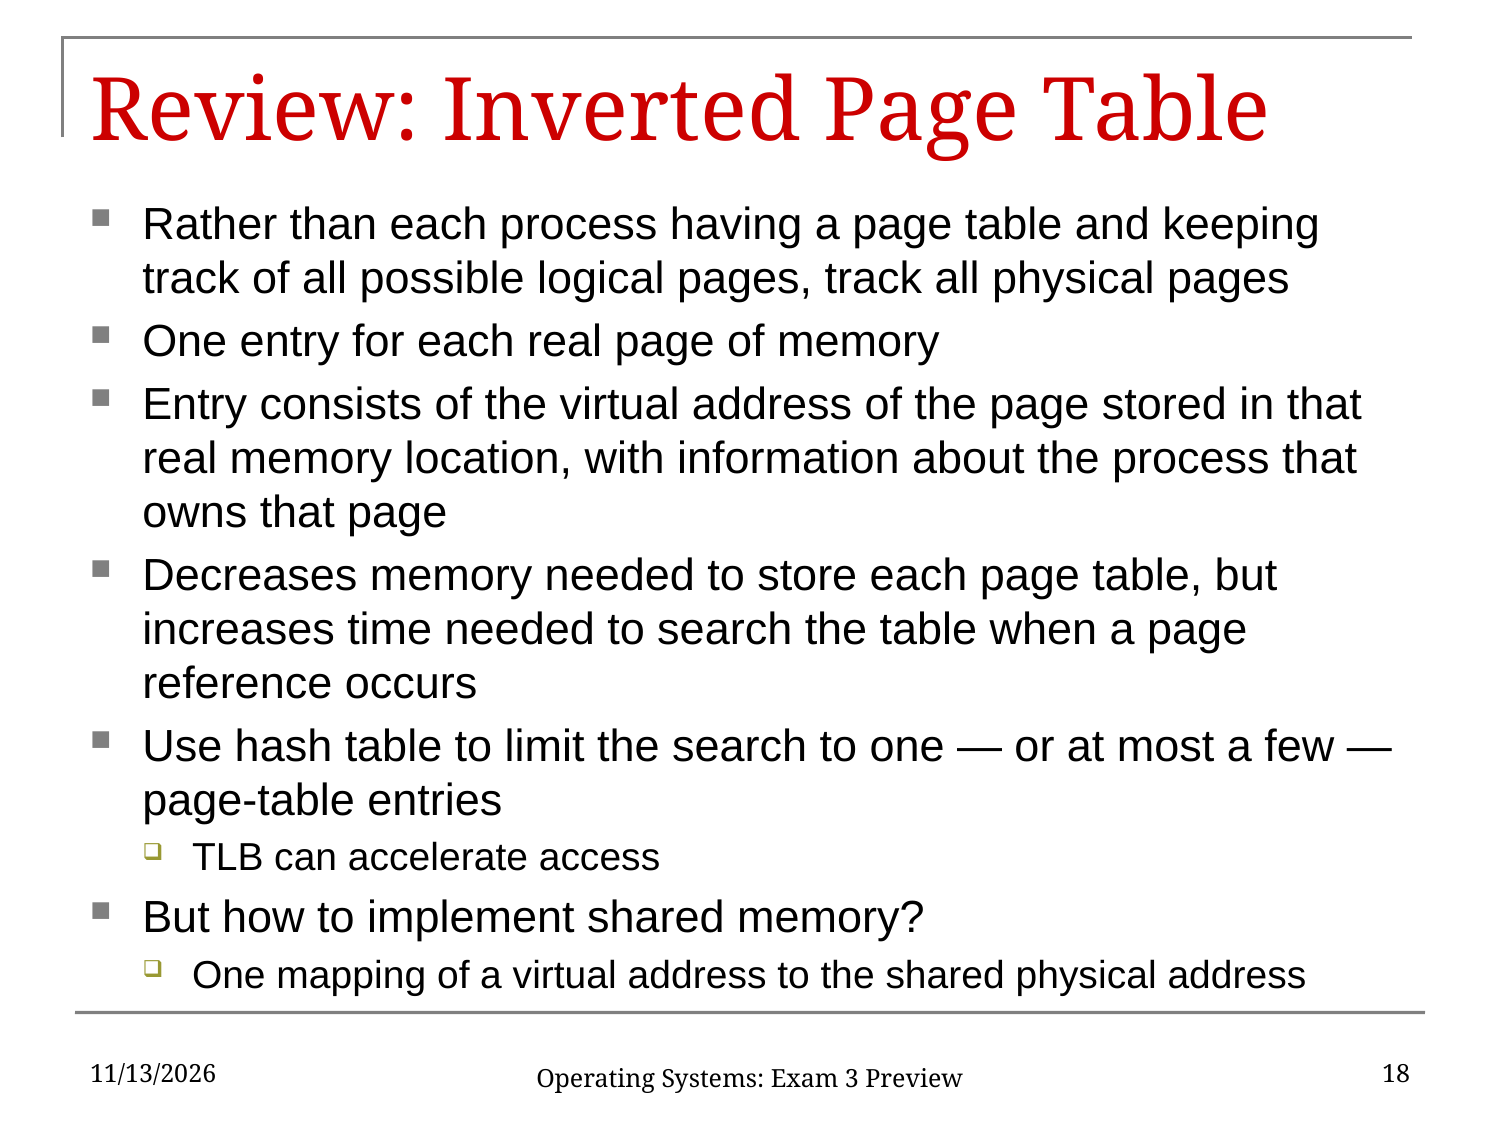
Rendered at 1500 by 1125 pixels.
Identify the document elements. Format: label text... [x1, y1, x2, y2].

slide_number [74, 1023, 426, 1100]
slide_number 18 [1074, 1023, 1426, 1100]
title Review: Inverted Page Table [75, 45, 1425, 163]
list Rather than each process having a page table and keeping track of all possible logical pages, track all physical pages One entry for each real page of memory Entry consists of the virtual address of the page stored in that real memory location, with information about the process that owns that page Decreases memory needed to store each page table, but increases time needed to search the table when a page reference occurs Use hash table to limit the search to one — or at most a few — page-table entries TLB can accelerate access But how to implement shared memory? One mapping of a virtual address to the shared physical address [75, 187, 1425, 1006]
footer Operating Systems: Exam 3 Preview [512, 1024, 988, 1101]
